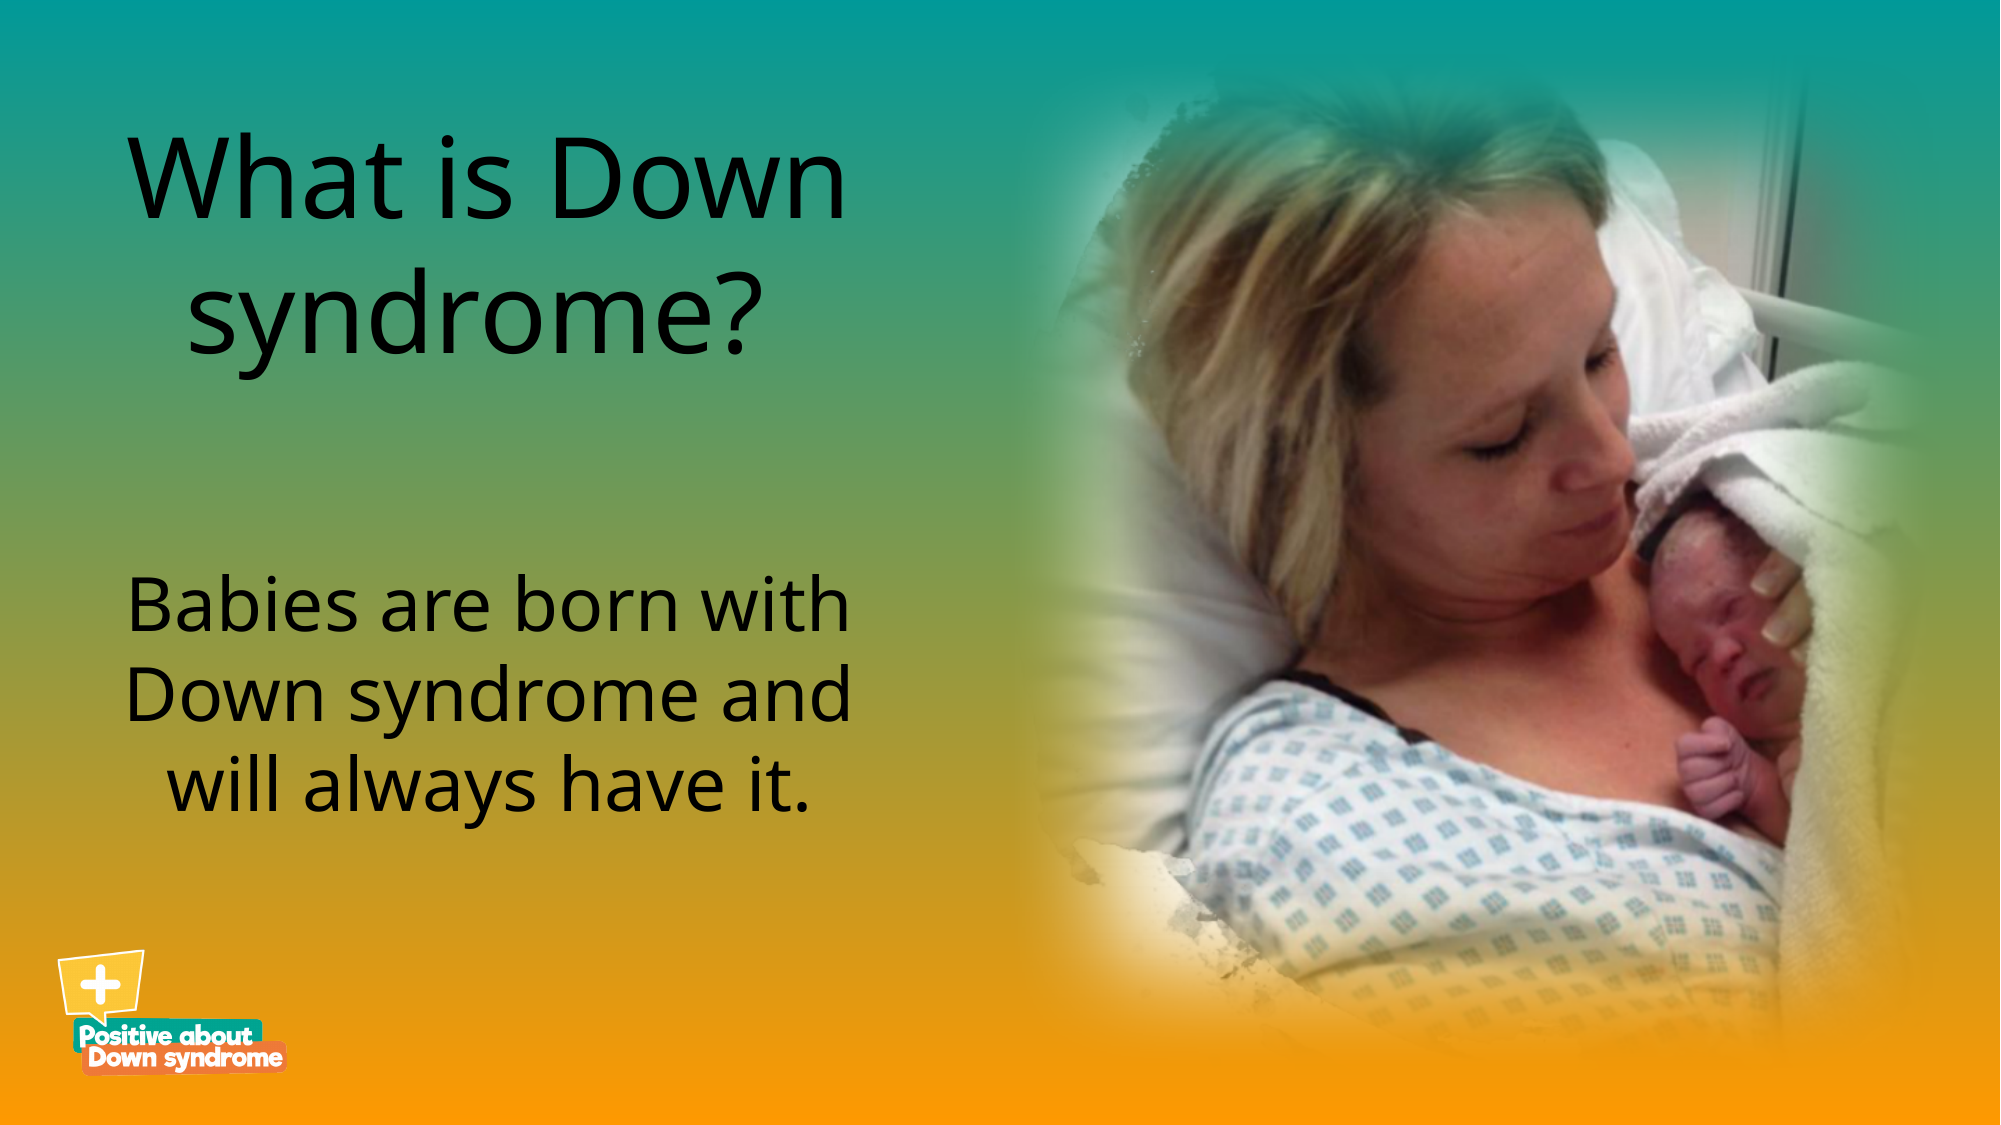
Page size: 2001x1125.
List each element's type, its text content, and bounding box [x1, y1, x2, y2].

picture [56, 948, 287, 1076]
text_box What is Down syndrome? Babies are born with Down syndrome and will always have it. [77, 99, 902, 834]
picture [999, 48, 1944, 1076]
